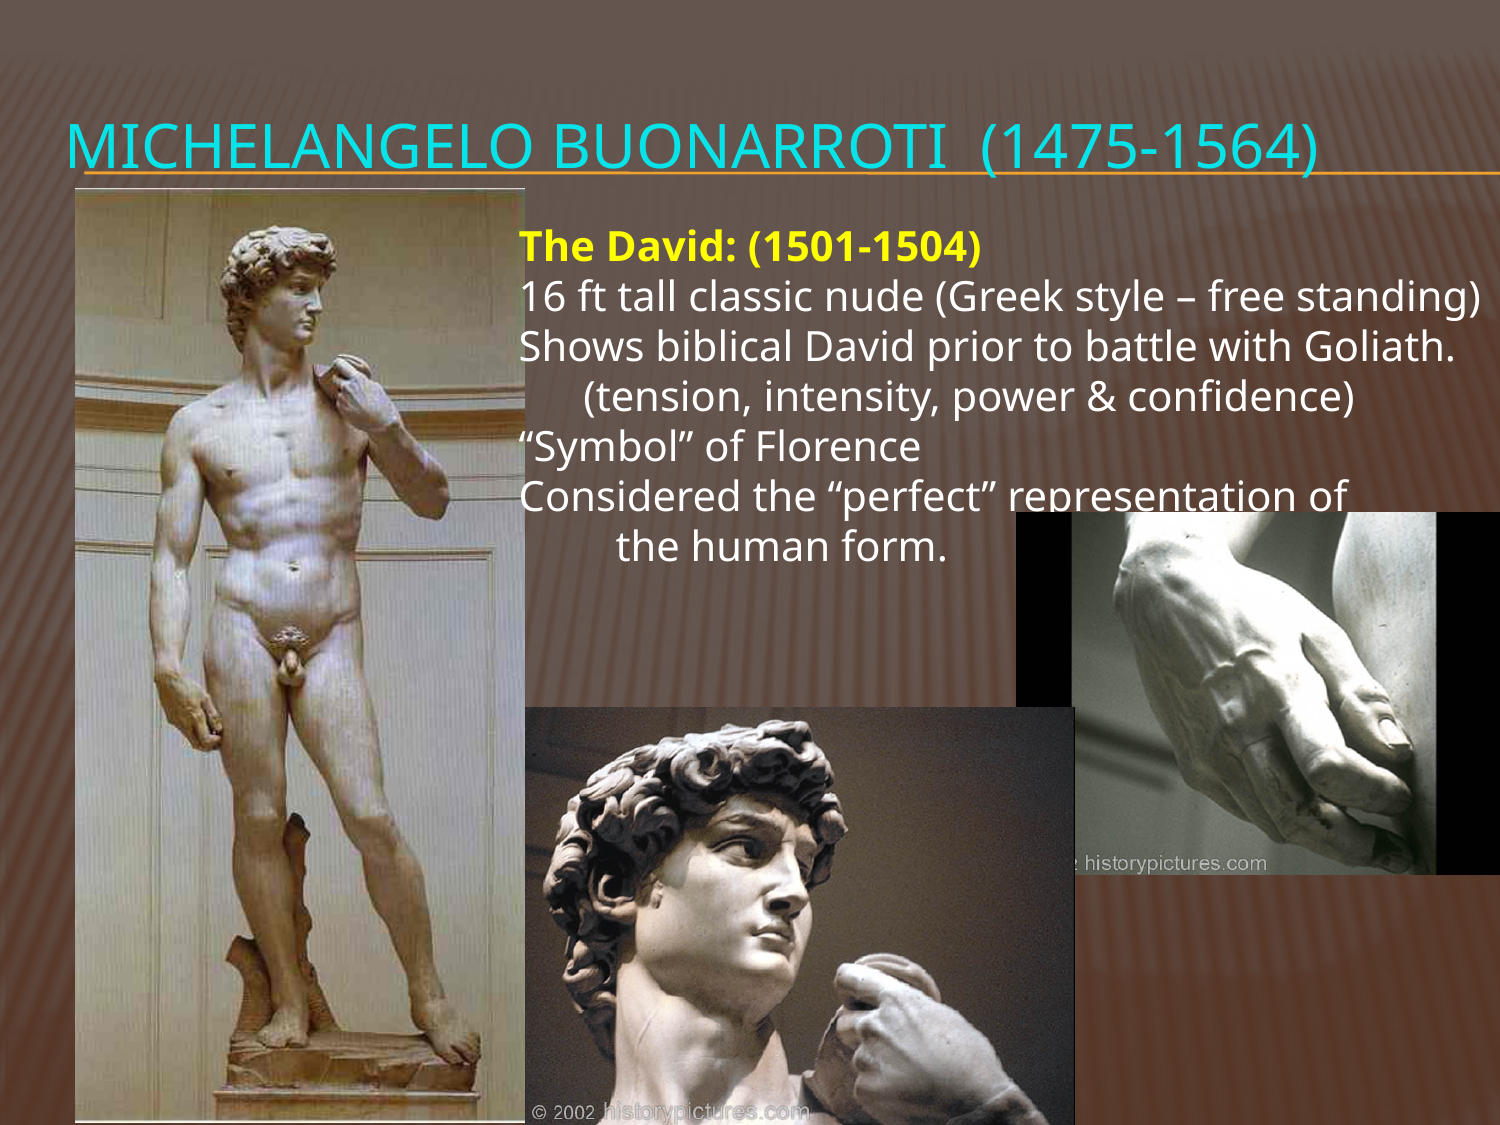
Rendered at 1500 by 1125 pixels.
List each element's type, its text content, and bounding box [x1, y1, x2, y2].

text_box The David: (1501-1504) 16 ft tall classic nude (Greek style – free standing) Shows biblical David prior to battle with Goliath. (tension, intensity, power & confidence) “Symbol” of Florence Considered the “perfect” representation of the human form. [535, 212, 1496, 578]
title Michelangelo Buonarroti (1475-1564) [50, 75, 1475, 213]
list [74, 188, 526, 1124]
picture [524, 512, 1500, 1125]
